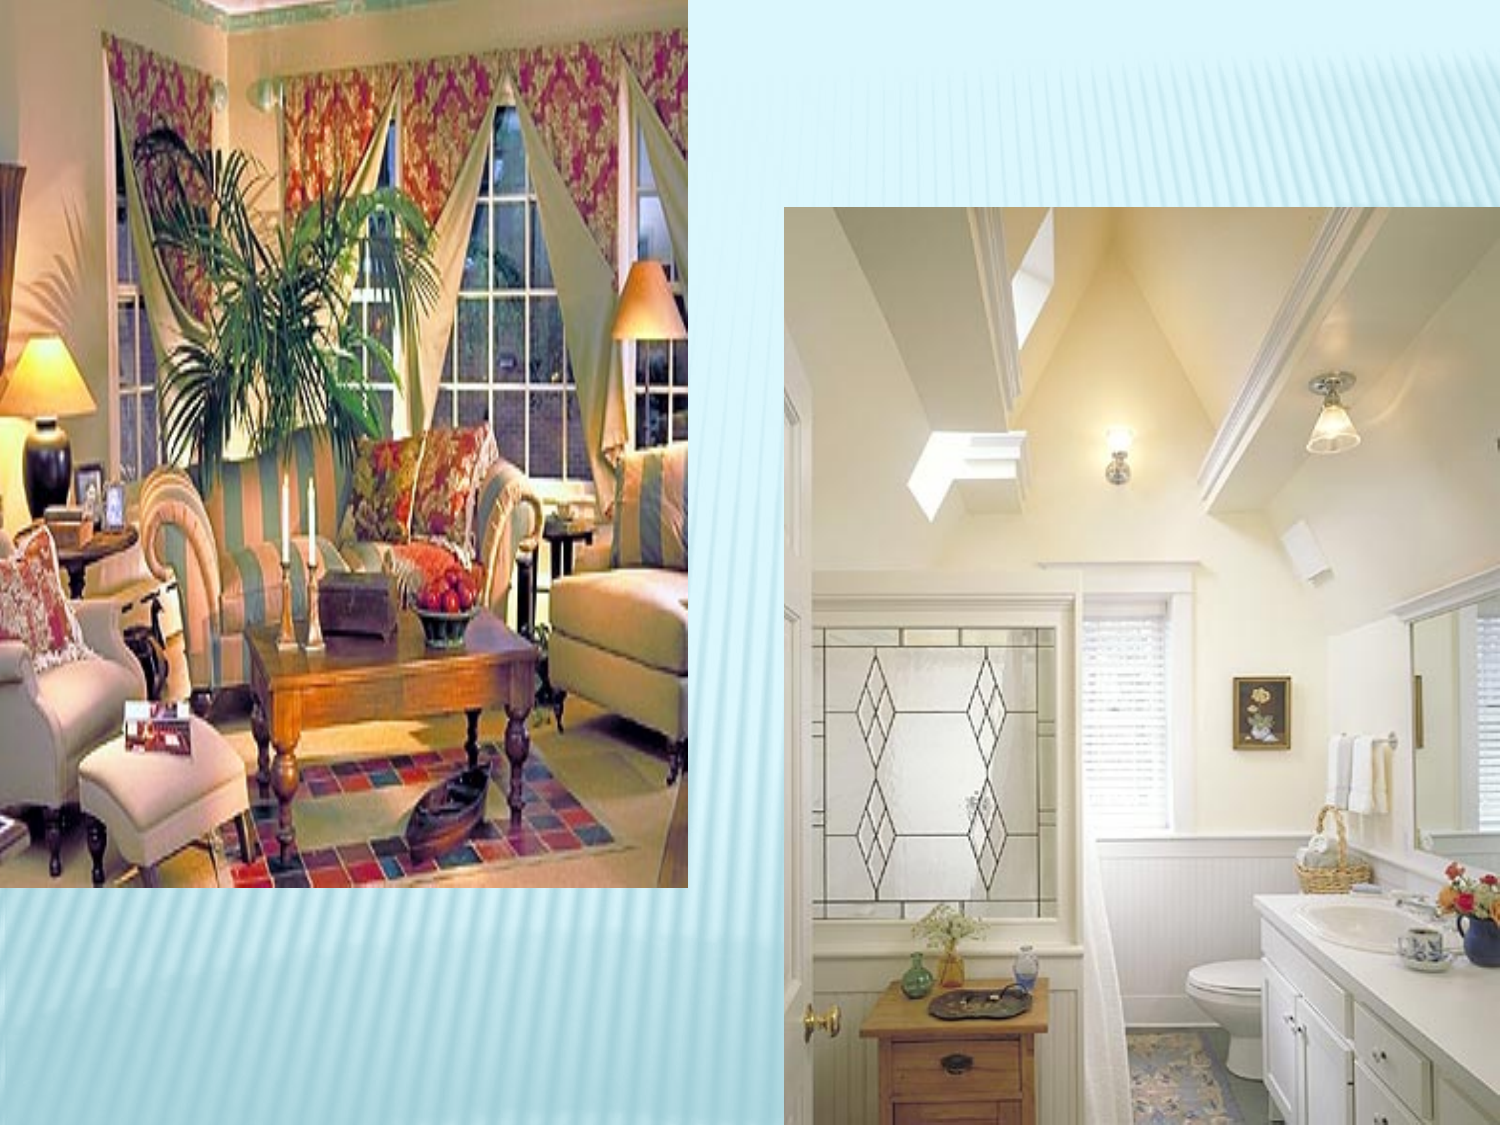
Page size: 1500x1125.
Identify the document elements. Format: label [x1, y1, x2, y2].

picture [784, 207, 1500, 1125]
list [0, 0, 688, 888]
